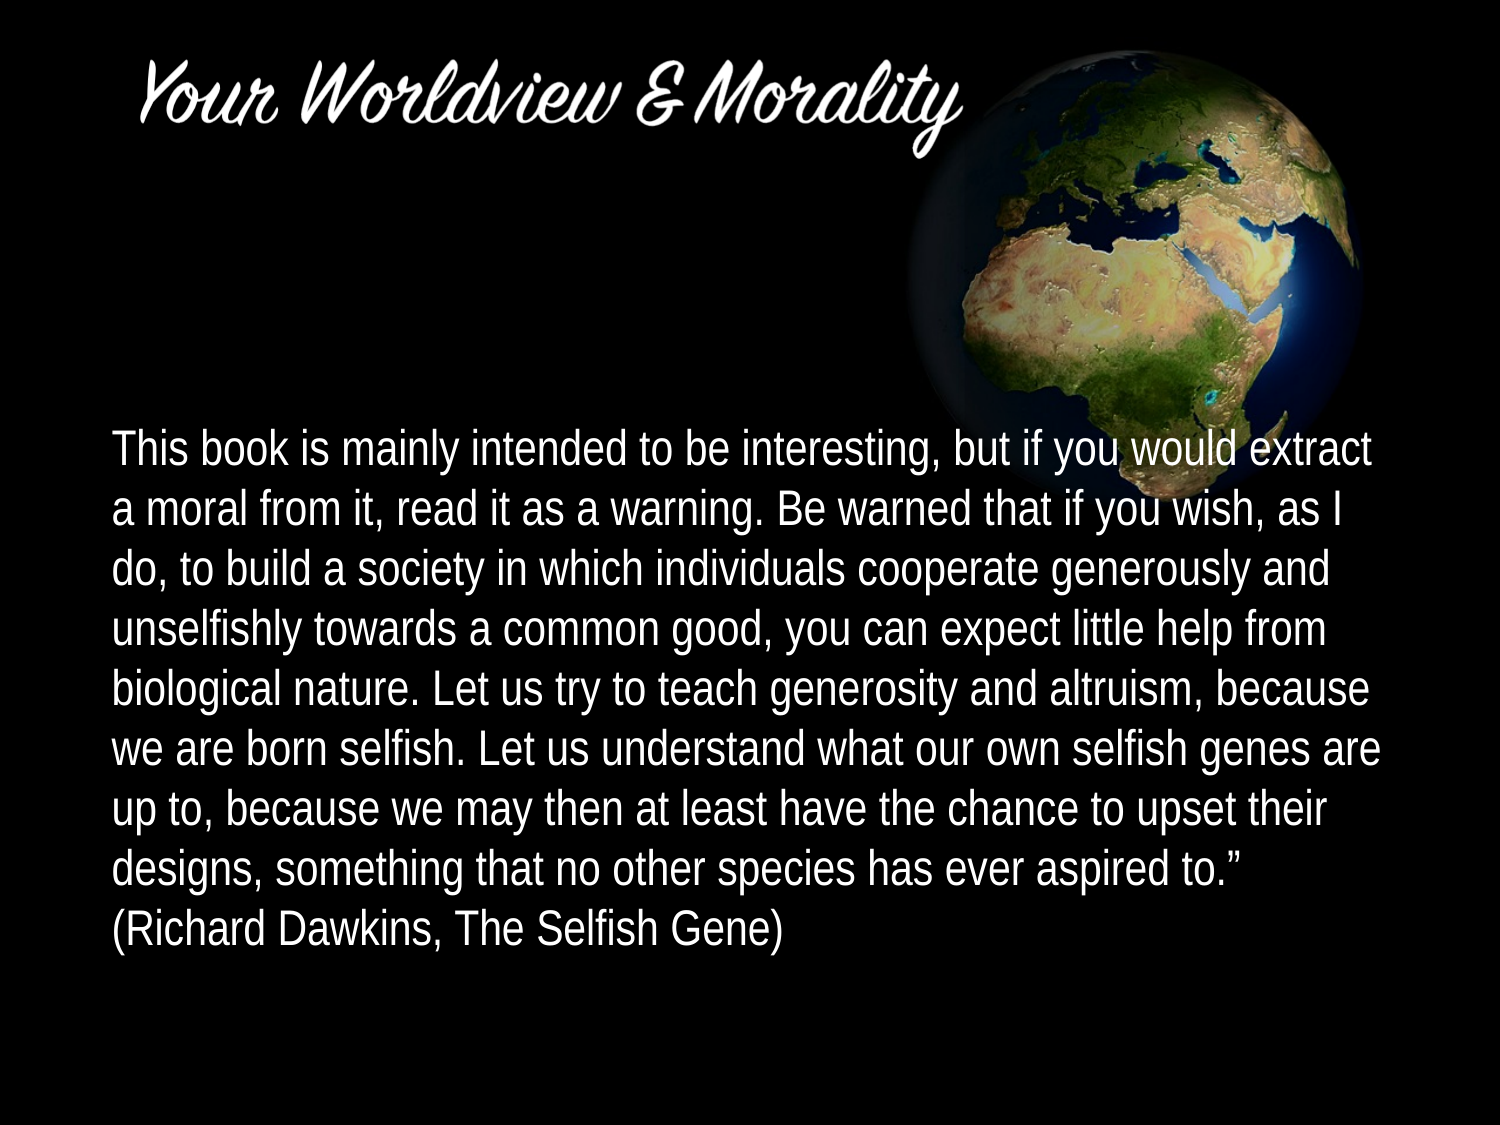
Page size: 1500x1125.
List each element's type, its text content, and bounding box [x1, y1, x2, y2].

picture [0, 0, 1500, 583]
text_box This book is mainly intended to be interesting, but if you would extract a moral from it, read it as a warning. Be warned that if you wish, as I do, to build a society in which individuals cooperate generously and unselfishly towards a common good, you can expect little help from biological nature. Let us try to teach generosity and altruism, because we are born selfish. Let us understand what our own selfish genes are up to, because we may then at least have the chance to upset their designs, something that no other species has ever aspired to.” (Richard Dawkins, The Selfish Gene) [96, 591, 1402, 963]
